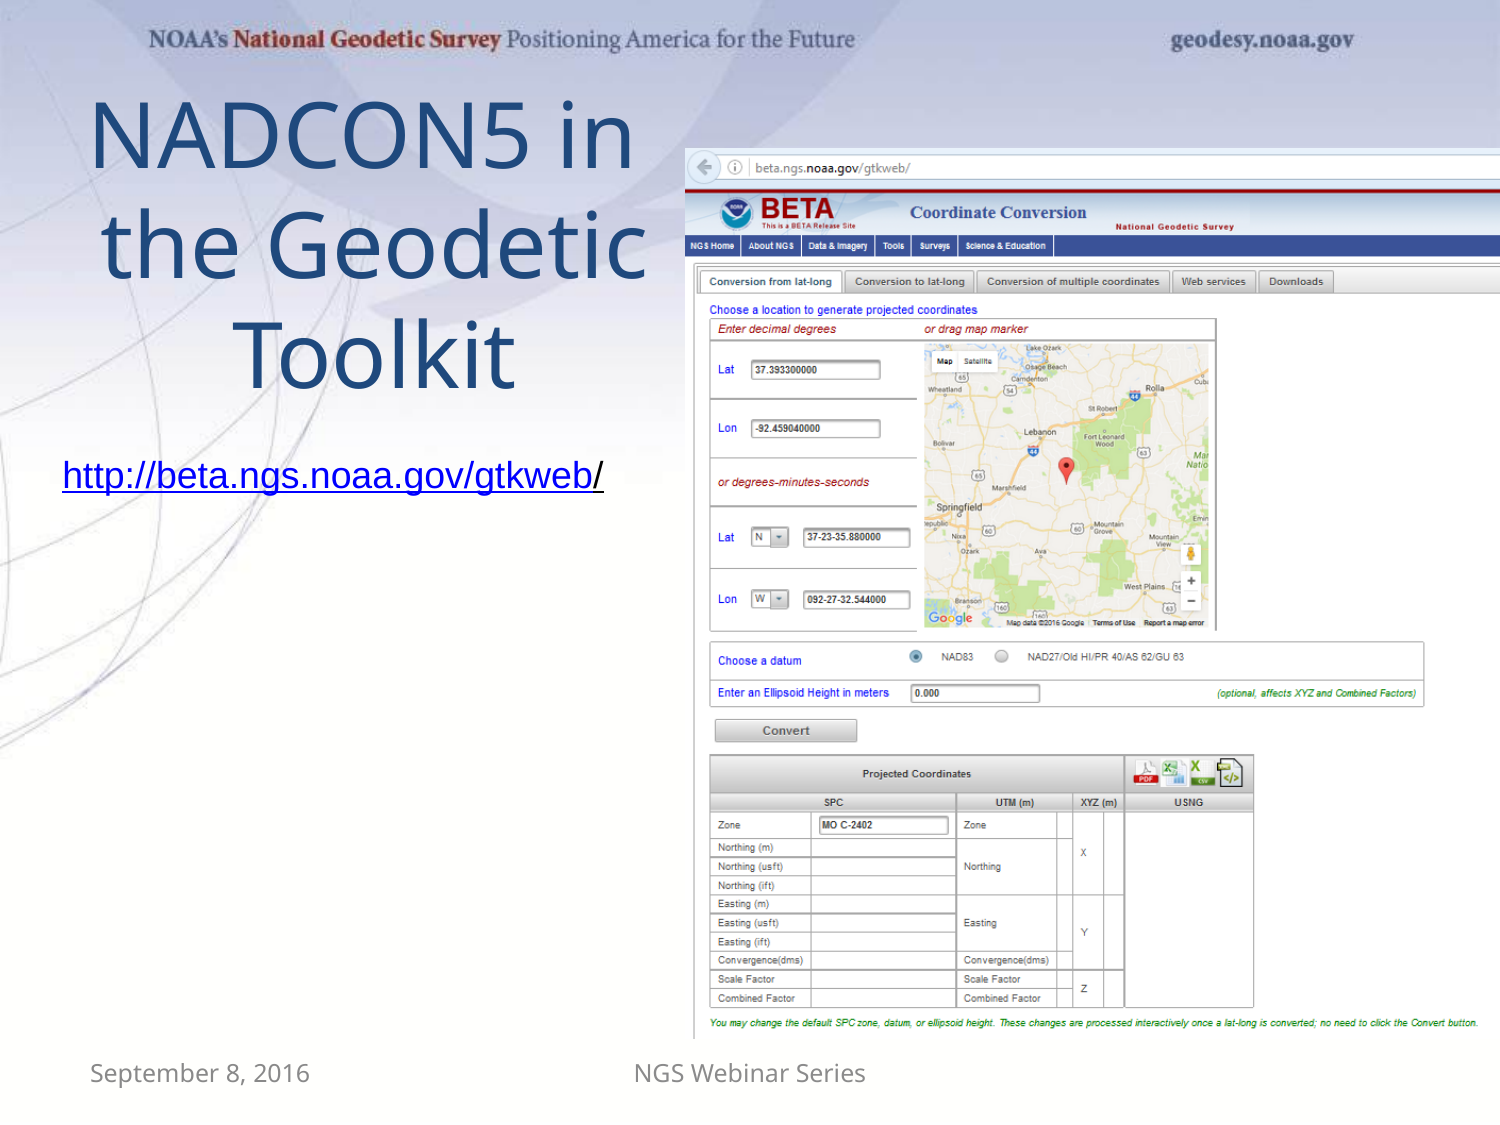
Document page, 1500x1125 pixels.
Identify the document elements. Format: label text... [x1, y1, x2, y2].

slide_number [75, 1042, 425, 1103]
picture [0, 0, 1500, 1122]
title NADCON5 in the Geodetic Toolkit [0, 148, 683, 336]
footer NGS Webinar Series [512, 1042, 988, 1103]
text_box http://beta.ngs.noaa.gov/gtkweb/ [47, 443, 680, 504]
